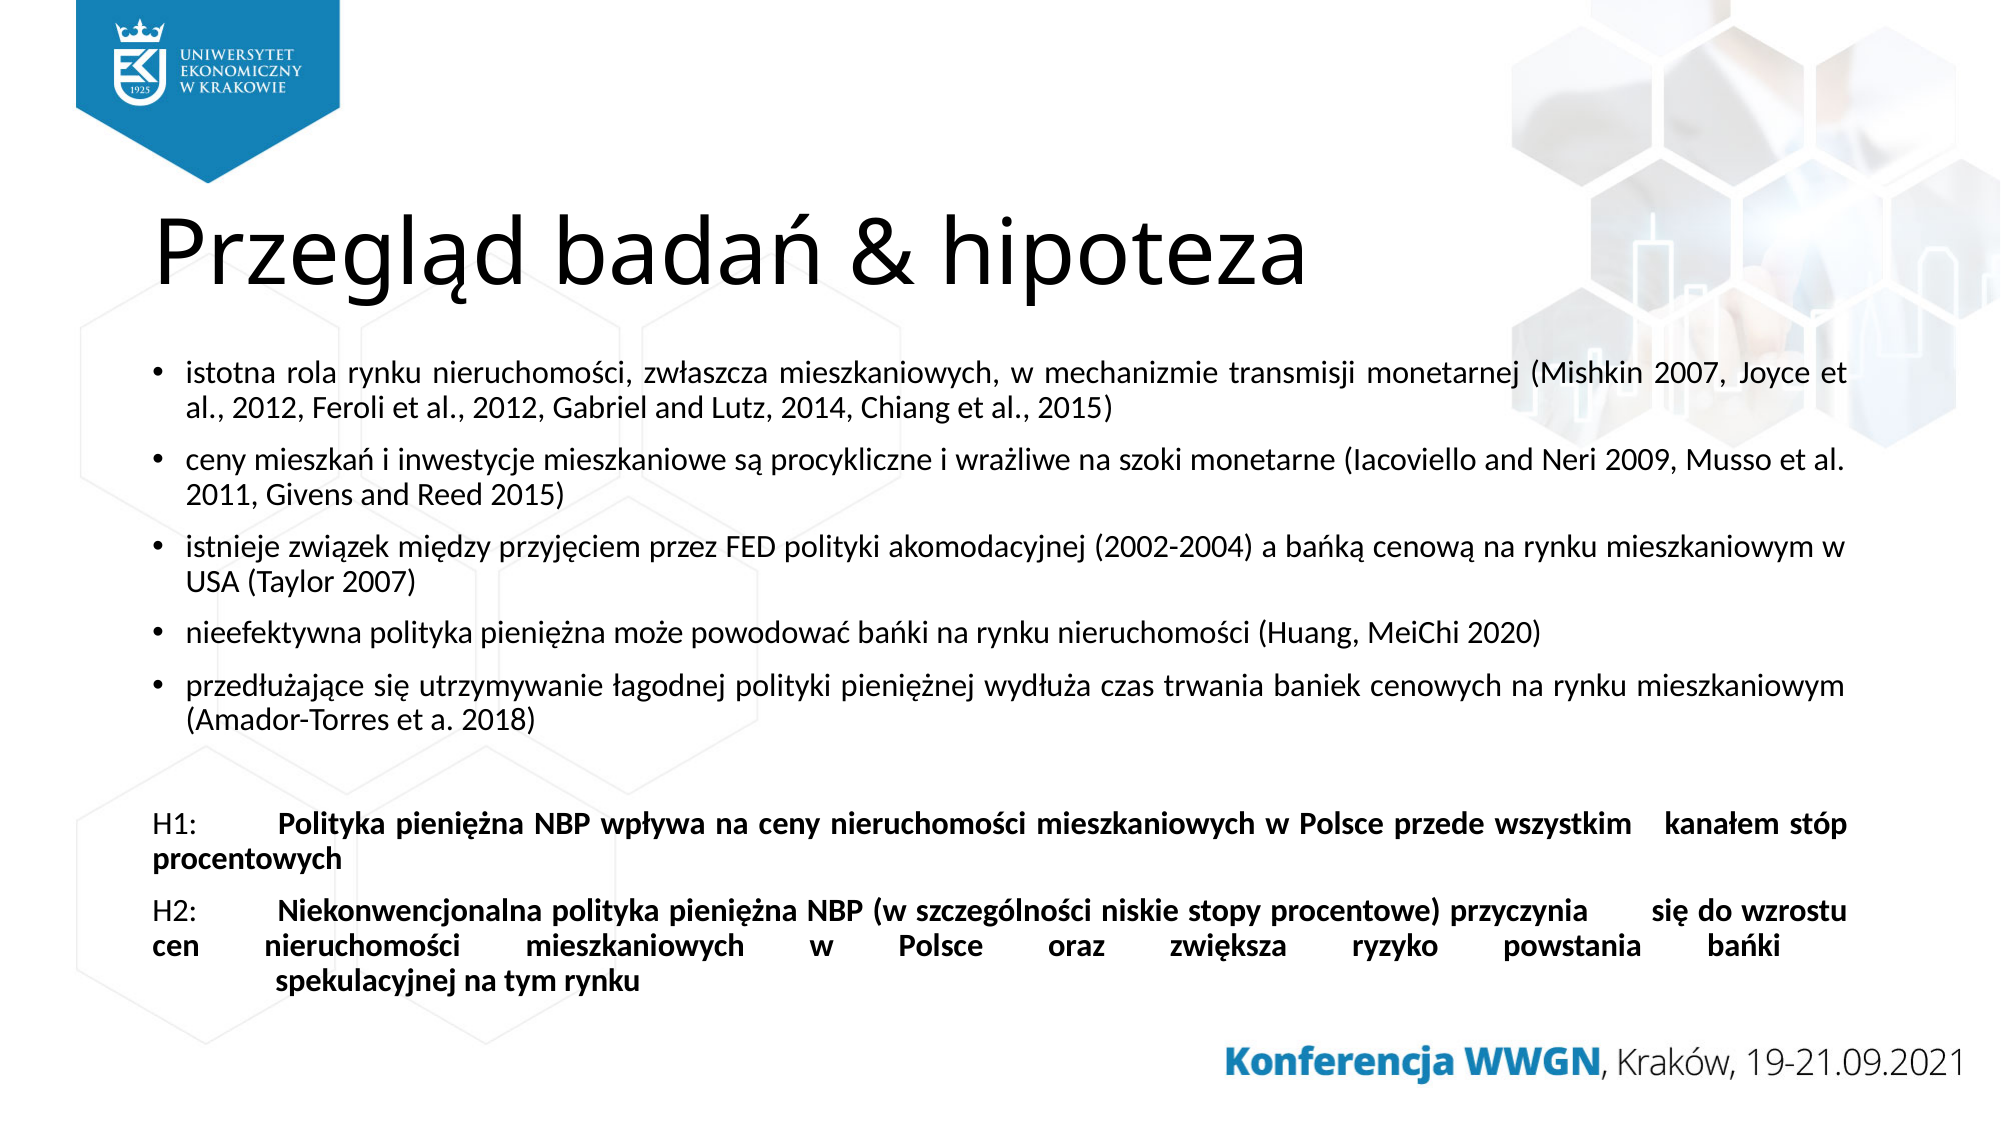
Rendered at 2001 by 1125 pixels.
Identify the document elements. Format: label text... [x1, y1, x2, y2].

picture [0, 0, 2001, 1125]
list istotna rola rynku nieruchomości, zwłaszcza mieszkaniowych, w mechanizmie transmisji monetarnej (Mishkin 2007, Joyce et al., 2012, Feroli et al., 2012, Gabriel and Lutz, 2014, Chiang et al., 2015) ceny mieszkań i inwestycje mieszkaniowe są procykliczne i wrażliwe na szoki monetarne (Iacoviello and Neri 2009, Musso et al. 2011, Givens and Reed 2015) istnieje związek między przyjęciem przez FED polityki akomodacyjnej (2002-2004) a bańką cenową na rynku mieszkaniowym w USA (Taylor 2007) nieefektywna polityka pieniężna może powodować bańki na rynku nieruchomości (Huang, MeiChi 2020) przedłużające się utrzymywanie łagodnej polityki pieniężnej wydłuża czas trwania baniek cenowych na rynku mieszkaniowym (Amador-Torres et a. 2018) H1: Polityka pieniężna NBP wpływa na ceny nieruchomości mieszkaniowych w Polsce przede wszystkim kanałem stóp procentowych H2: Niekonwencjonalna polityka pieniężna NBP (w szczególności niskie stopy procentowe) przyczynia się do wzrostu cen nieruchomości mieszkaniowych w Polsce oraz zwiększa ryzyko powstania bańki spekulacyjnej na tym rynku [137, 348, 1863, 1014]
title Przegląd badań & hipoteza [137, 191, 1863, 318]
